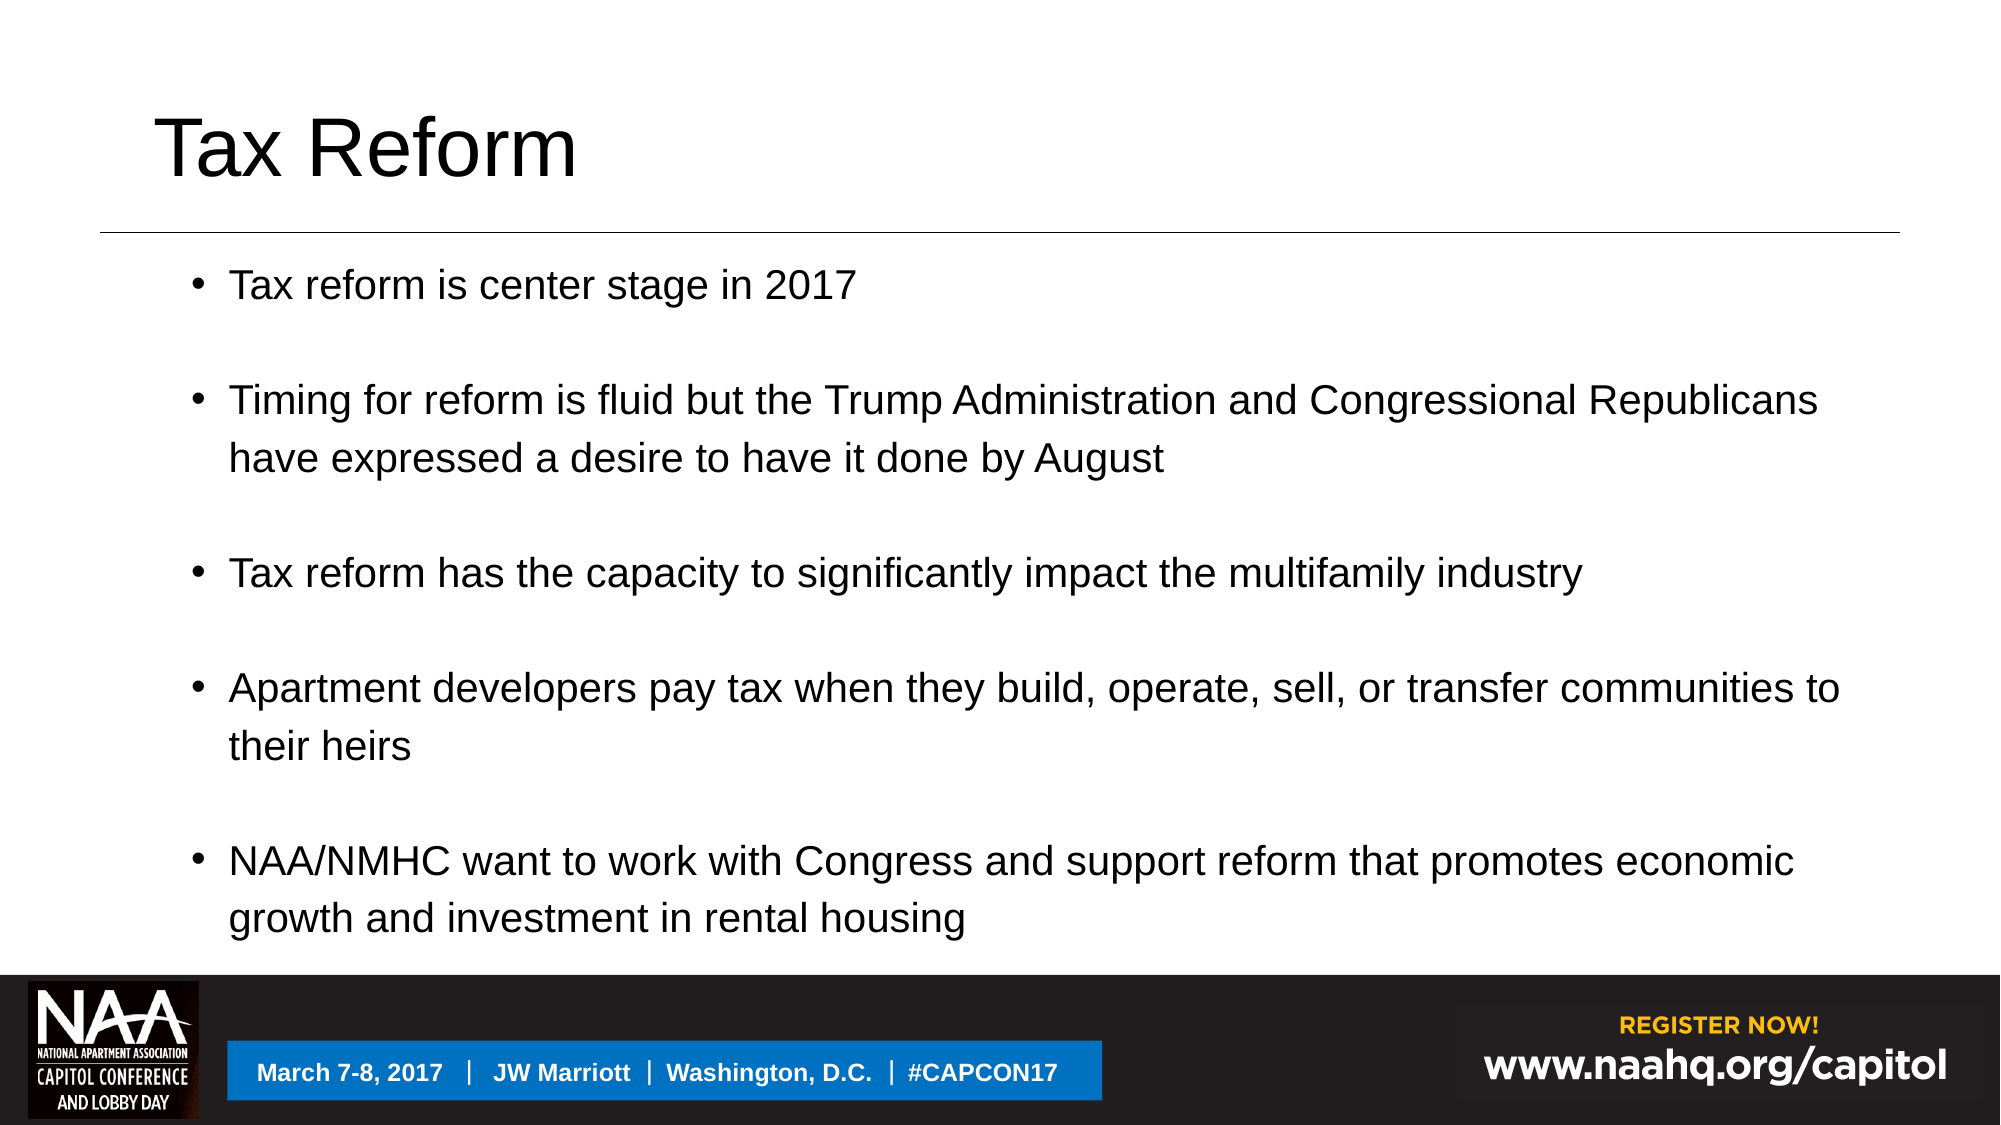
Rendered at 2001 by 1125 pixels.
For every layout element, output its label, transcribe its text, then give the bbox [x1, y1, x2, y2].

text_box Tax Reform [138, 86, 1862, 193]
text_box Tax reform is center stage in 2017 Timing for reform is fluid but the Trump Administration and Congressional Republicans have expressed a desire to have it done by August Tax reform has the capacity to significantly impact the multifamily industry Apartment developers pay tax when they build, operate, sell, or transfer communities to their heirs NAA/NMHC want to work with Congress and support reform that promotes economic growth and investment in rental housing [138, 193, 1862, 949]
picture [1459, 1005, 1982, 1101]
picture [28, 981, 199, 1119]
